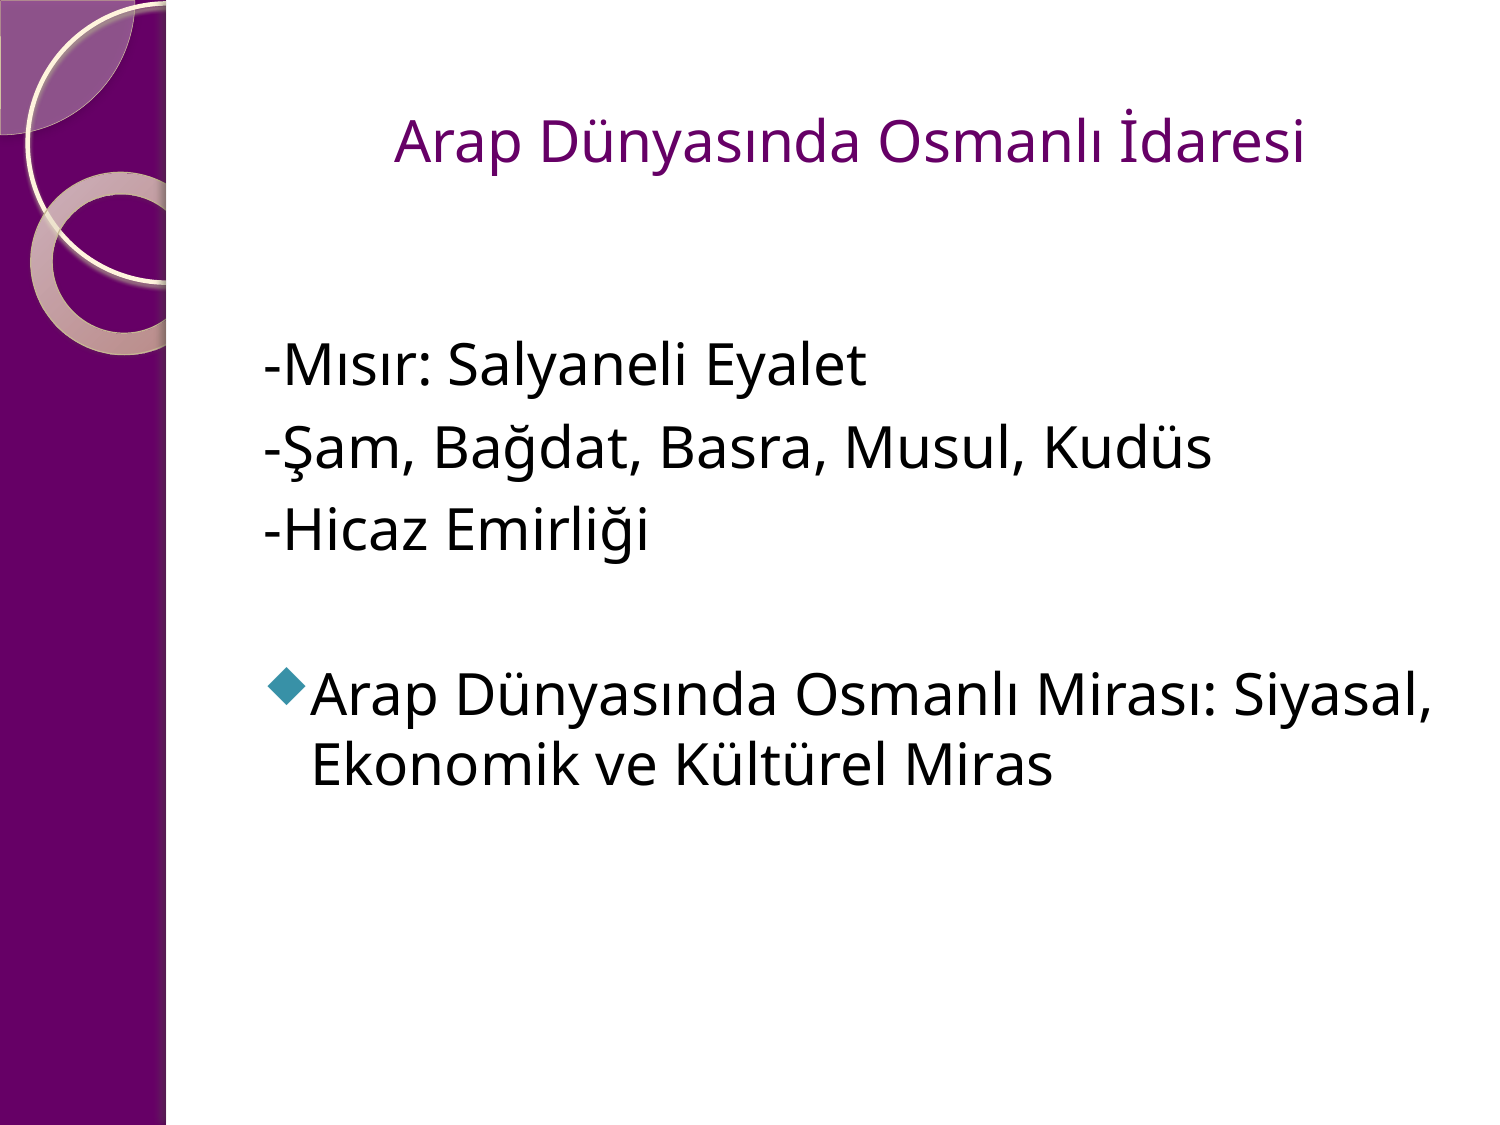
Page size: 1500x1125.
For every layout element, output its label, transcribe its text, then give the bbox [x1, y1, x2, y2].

list -Mısır: Salyaneli Eyalet -Şam, Bağdat, Basra, Musul, Kudüs -Hicaz Emirliği Arap Dünyasında Osmanlı Mirası: Siyasal, Ekonomik ve Kültürel Miras [235, 237, 1466, 1025]
title Arap Dünyasında Osmanlı İdaresi [235, 45, 1466, 233]
